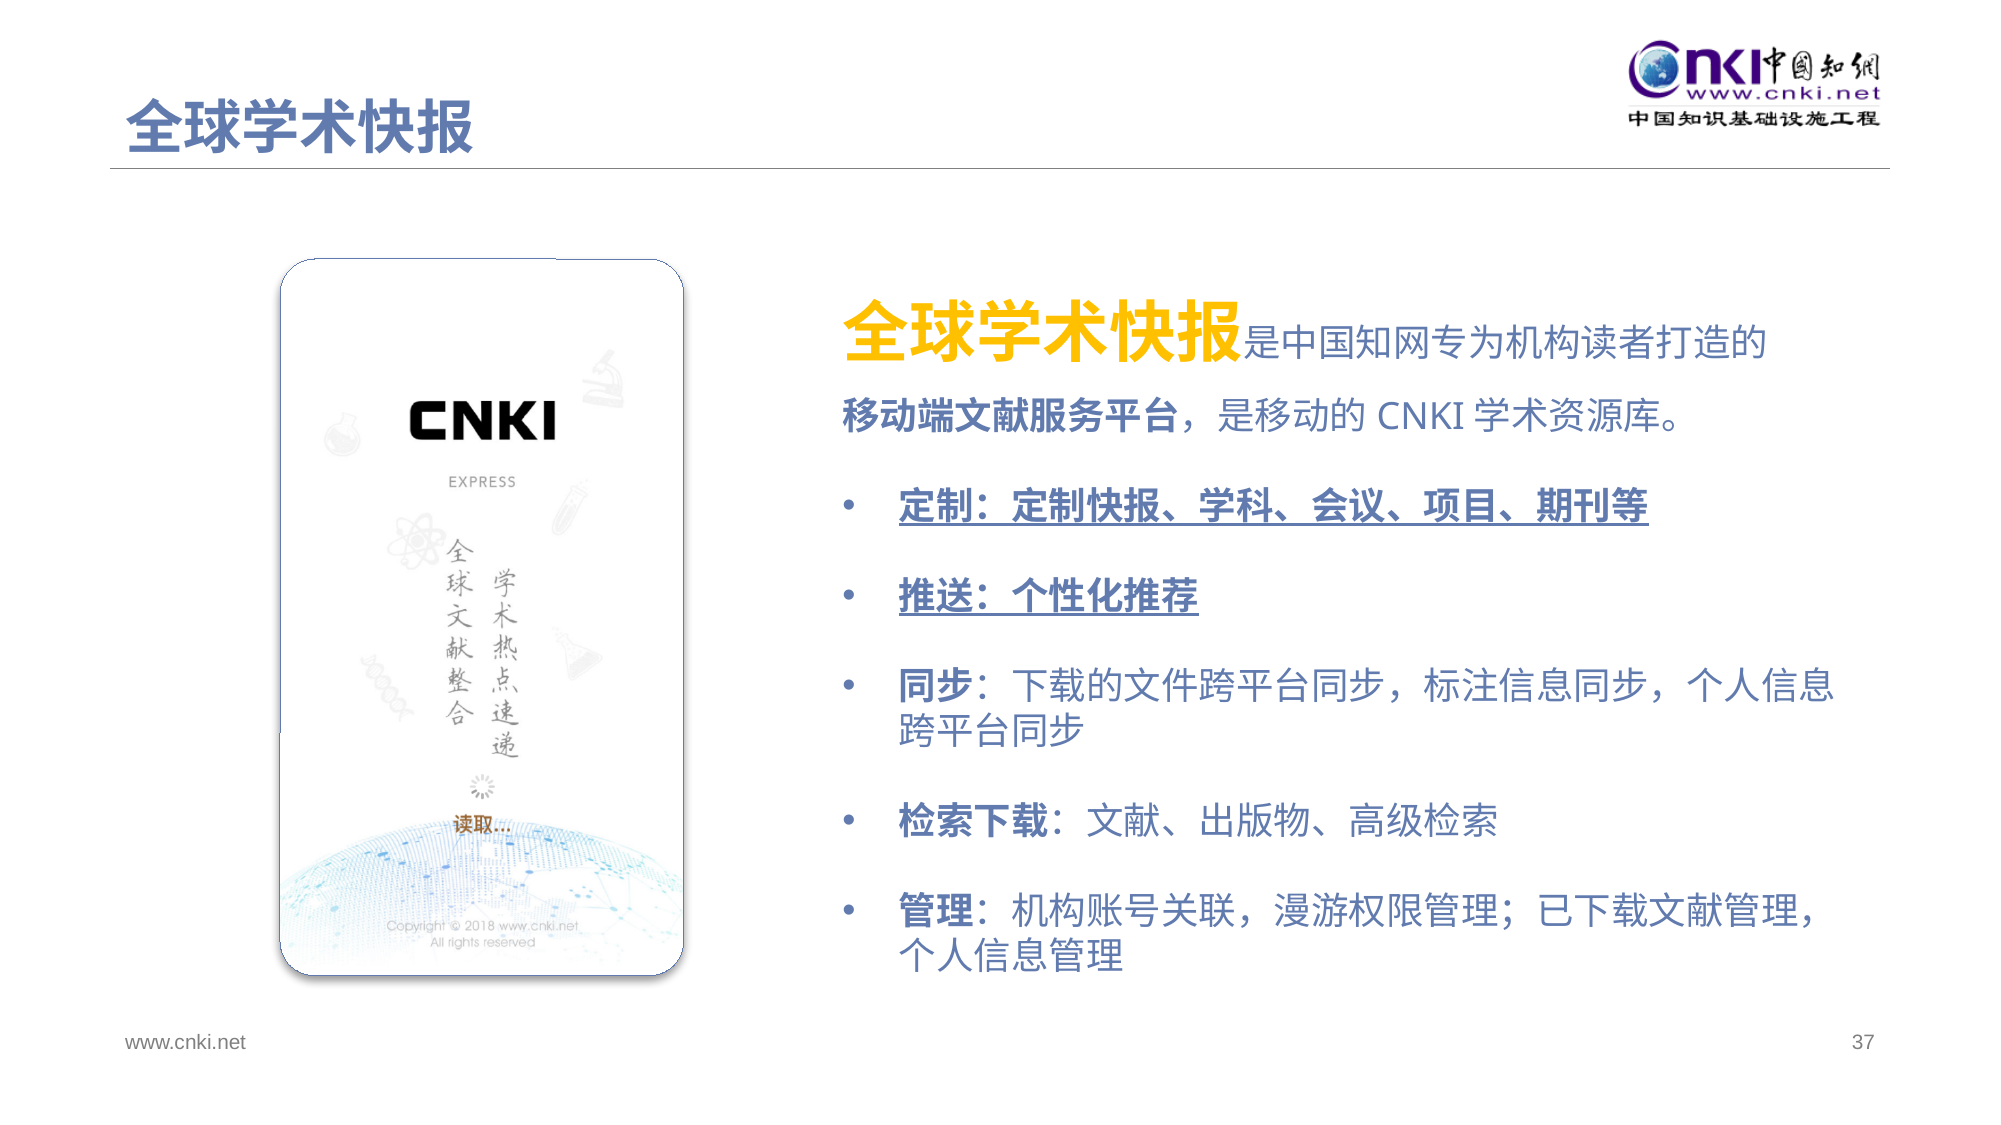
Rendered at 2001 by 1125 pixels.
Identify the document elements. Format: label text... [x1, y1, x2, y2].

title 全球学术快报 [109, 0, 1890, 169]
picture [1622, 32, 1890, 136]
footer www.cnki.net [109, 1024, 790, 1058]
slide_number 37 [1412, 1024, 1890, 1058]
text_box 全球学术快报是中国知网专为机构读者打造的 移动端文献服务平台，是移动的CNKI学术资源库。 定制：定制快报、学科、会议、项目、期刊等 推送：个性化推荐 同步：下载的文件跨平台同步，标注信息同步，个人信息跨平台同步 检索下载：文献、出版物、高级检索 管理：机构账号关联，漫游权限管理；已下载文献管理，个人信息管理 [827, 242, 1872, 1030]
picture [280, 258, 684, 976]
